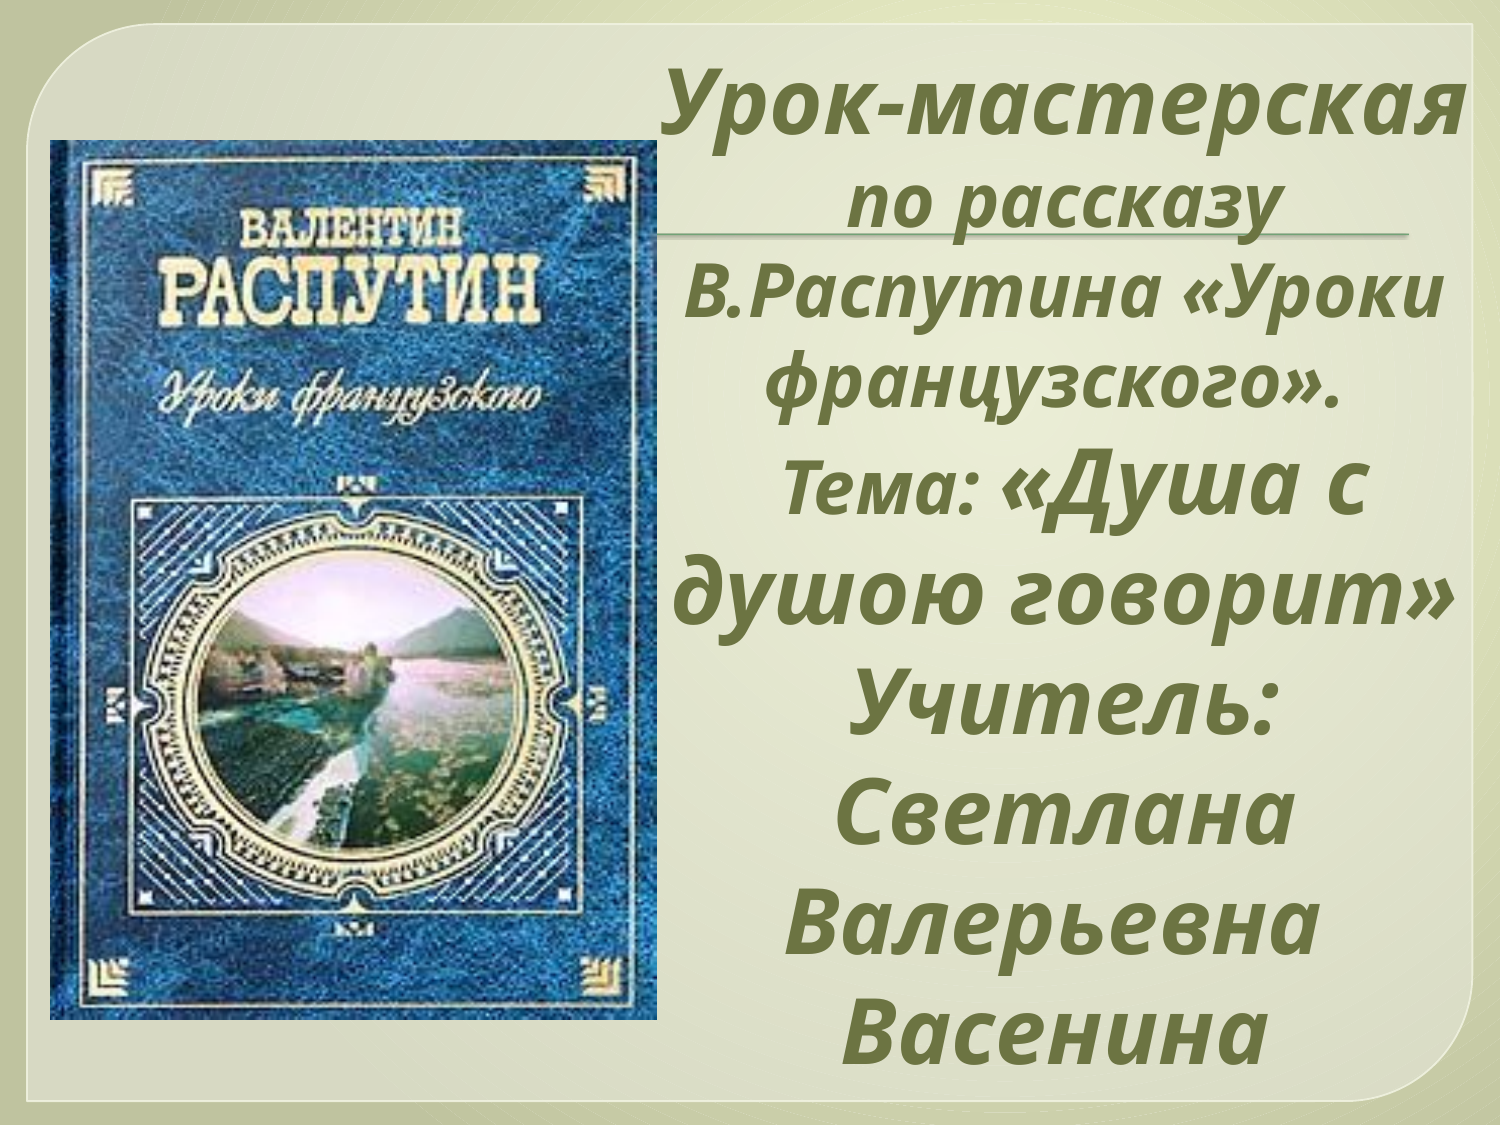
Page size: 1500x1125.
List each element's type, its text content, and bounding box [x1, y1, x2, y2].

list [50, 140, 657, 1020]
title Урок-мастерская по рассказу В.Распутина «Уроки французского». Тема: «Душа с душою говорит» Учитель: Светлана Валерьевна Васенина [621, 0, 1500, 1090]
